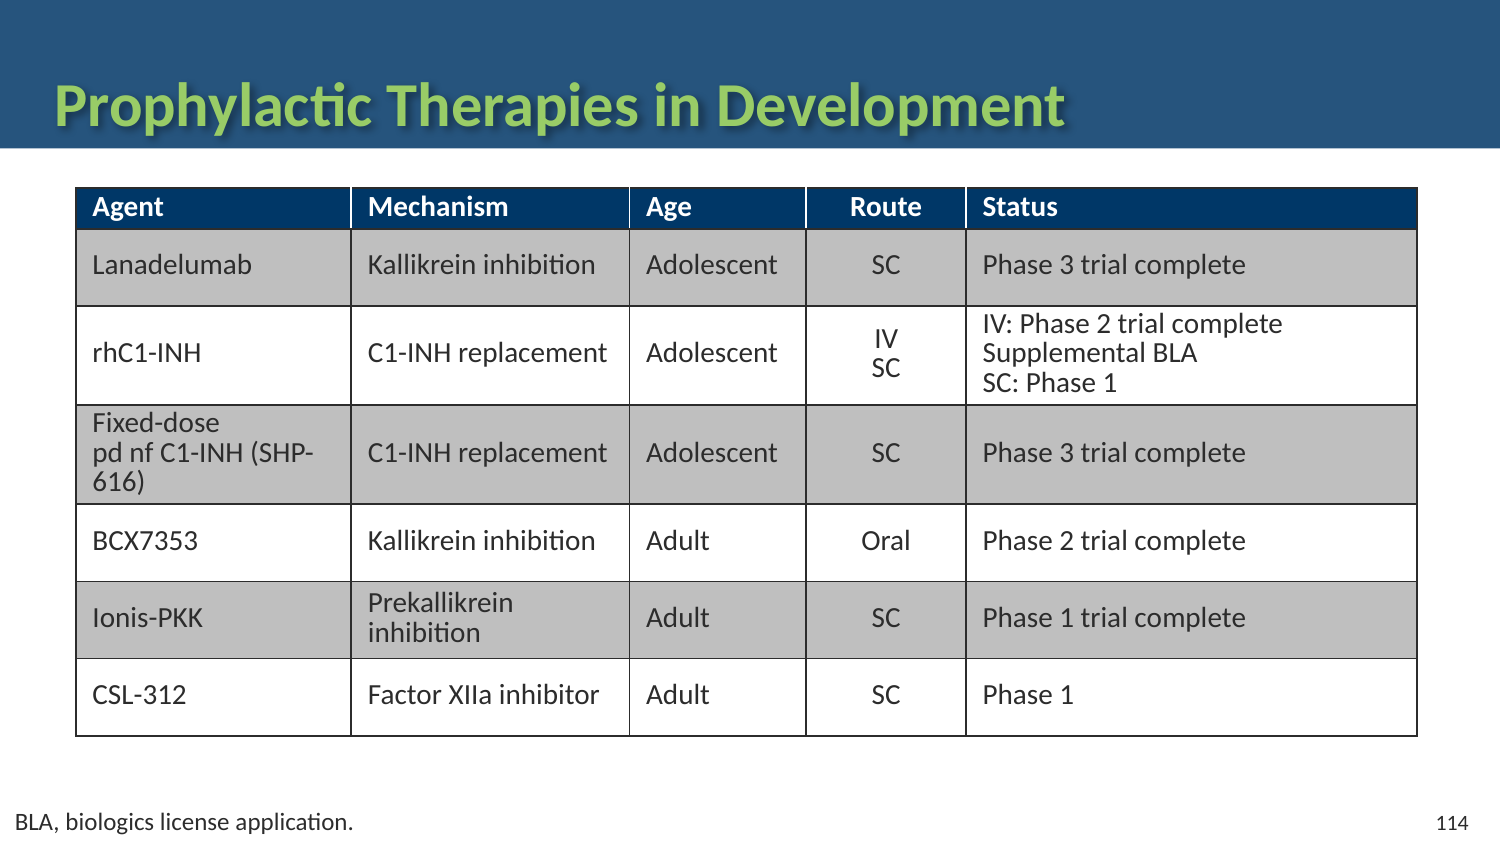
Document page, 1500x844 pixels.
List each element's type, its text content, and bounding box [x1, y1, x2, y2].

table_cell Kallikrein inhibition [352, 505, 629, 581]
table_cell rhC1-INH [77, 307, 350, 404]
table_cell Adolescent [630, 230, 805, 305]
table_cell Phase 1 trial complete [967, 582, 1416, 658]
table_header Mechanism [352, 189, 629, 228]
table_cell CSL-312 [77, 659, 350, 735]
table_cell Kallikrein inhibition [352, 230, 629, 305]
title Prophylactic Therapies in Development [39, 36, 1381, 147]
table_cell Adult [630, 505, 805, 581]
table_cell SC [807, 582, 965, 658]
table_cell BCX7353 [77, 505, 350, 581]
table_cell IV: Phase 2 trial complete Supplemental BLA SC: Phase 1 [967, 307, 1416, 404]
table_cell Oral [807, 505, 965, 581]
table_header Route [807, 189, 965, 228]
table_cell C1-INH replacement [352, 406, 629, 503]
table_cell Phase 3 trial complete [967, 230, 1416, 305]
table_header Agent [77, 189, 350, 228]
table_cell SC [807, 230, 965, 305]
table_cell Lanadelumab [77, 230, 350, 305]
table_cell Prekallikrein inhibition [352, 582, 629, 658]
table_cell Ionis-PKK [77, 582, 350, 658]
table_cell Adult [630, 659, 805, 735]
table_cell Fixed-dose pd nf C1-INH (SHP-616) [77, 406, 350, 503]
text_box BLA, biologics license application. [0, 798, 840, 843]
table_cell Phase 3 trial complete [967, 406, 1416, 503]
table_cell SC [807, 659, 965, 735]
table_cell C1-INH replacement [352, 307, 629, 404]
slide_number 114 [1414, 798, 1484, 844]
table_cell Adolescent [630, 307, 805, 404]
table_header Status [967, 189, 1416, 228]
table_cell Adult [630, 582, 805, 658]
table_cell IV SC [807, 307, 965, 404]
table_cell Adolescent [630, 406, 805, 503]
table_header Age [630, 189, 805, 228]
table_cell SC [807, 406, 965, 503]
table_cell Phase 1 [967, 659, 1416, 735]
table_cell Factor XIIa inhibitor [352, 659, 629, 735]
table_cell Phase 2 trial complete [967, 505, 1416, 581]
